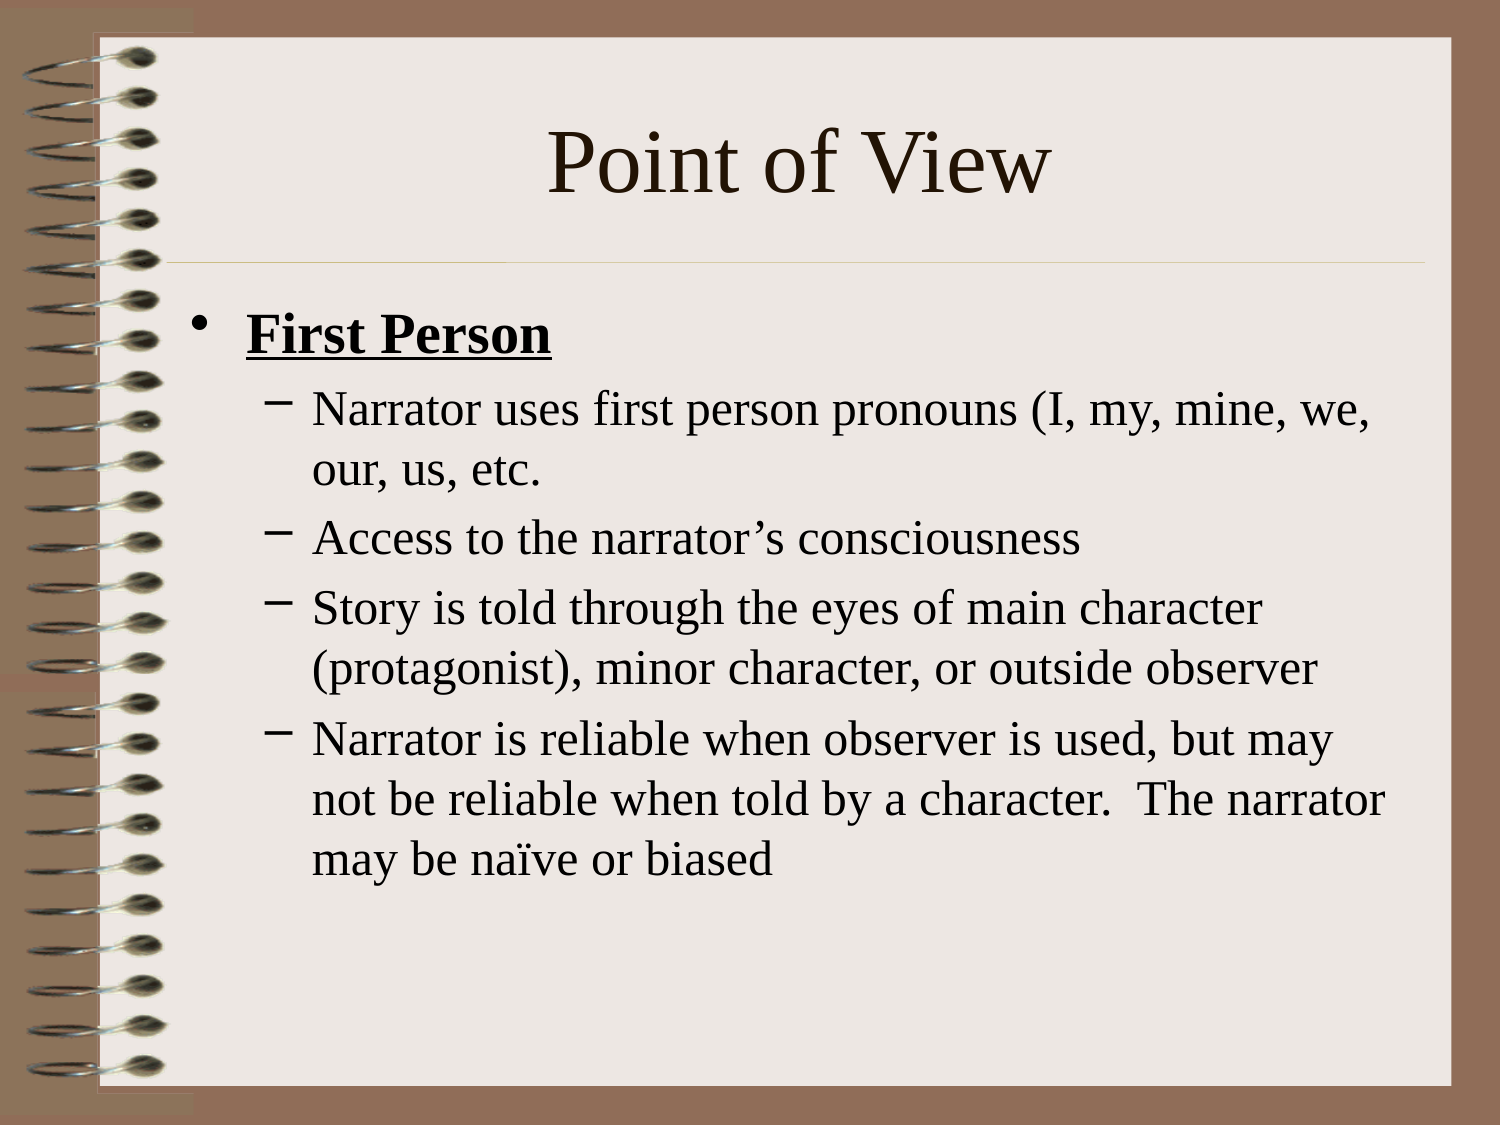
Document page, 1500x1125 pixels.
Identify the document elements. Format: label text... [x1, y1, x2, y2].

list First Person Narrator uses first person pronouns (I, my, mine, we, our, us, etc. Access to the narrator’s consciousness Story is told through the eyes of main character (protagonist), minor character, or outside observer Narrator is reliable when observer is used, but may not be reliable when told by a character. The narrator may be naïve or biased [174, 287, 1426, 963]
picture [0, 8, 194, 674]
title Point of View [174, 62, 1426, 251]
picture [0, 692, 194, 1115]
